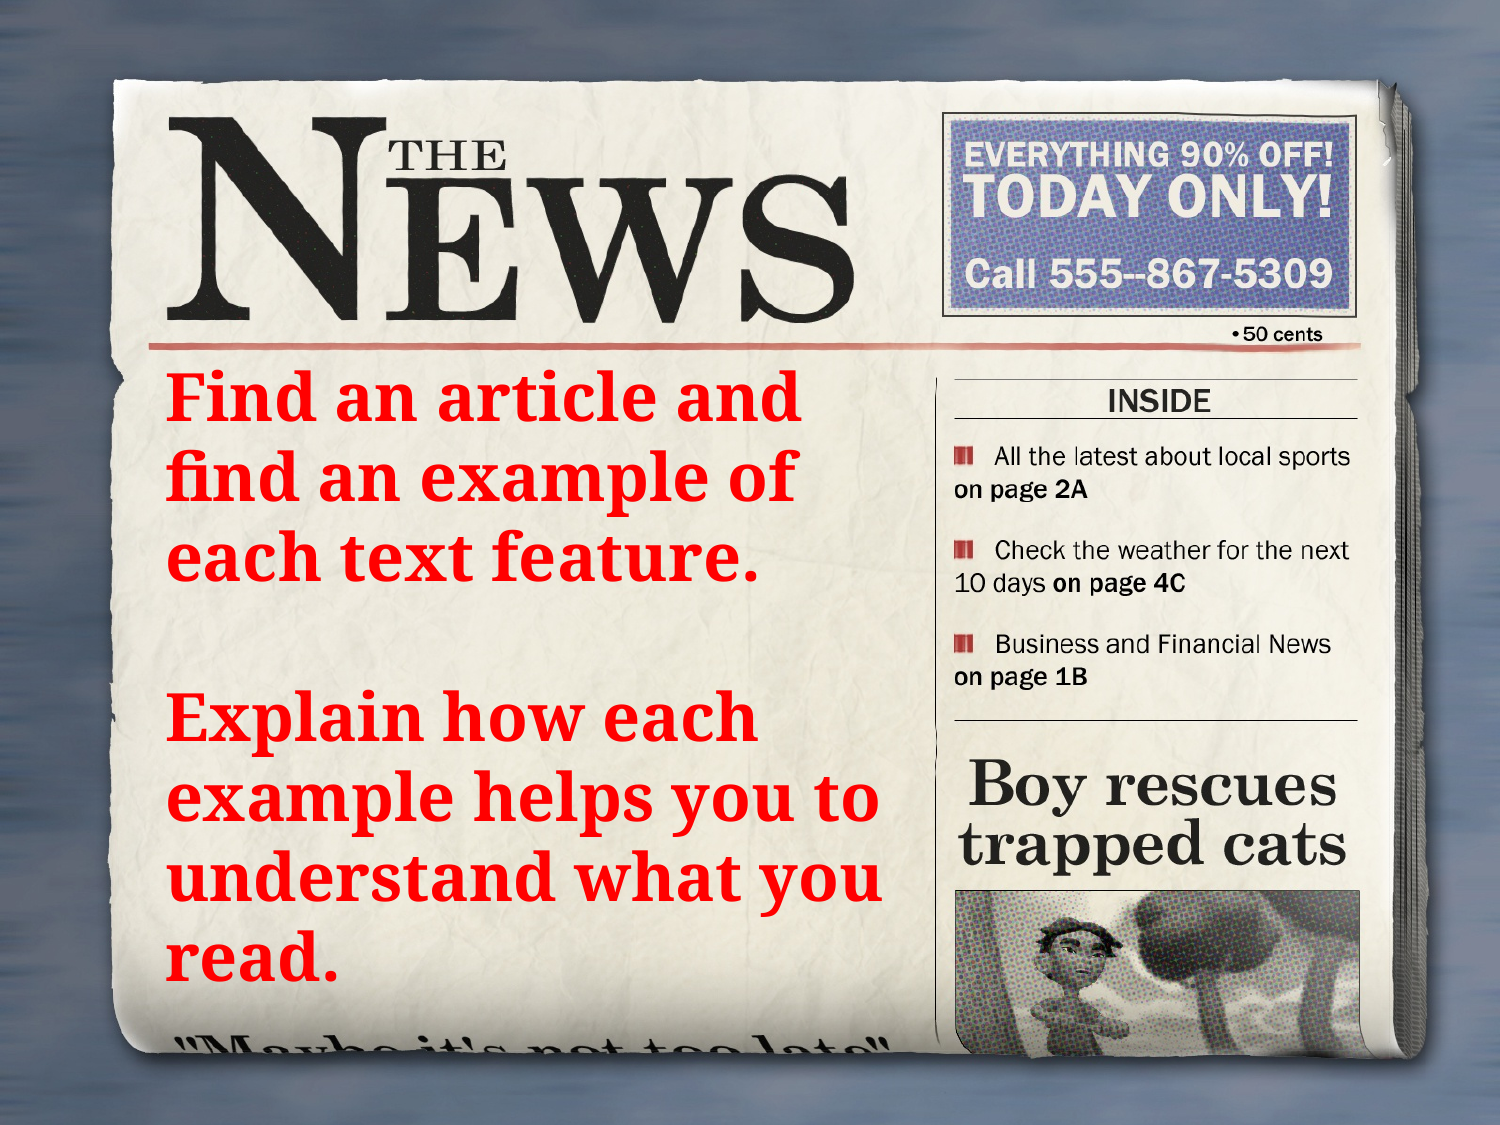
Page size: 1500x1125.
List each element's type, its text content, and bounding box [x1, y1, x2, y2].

picture [0, 0, 1500, 1125]
title Find an article and find an example of each text feature. Explain how each example helps you to understand what you read. [149, 337, 913, 1013]
